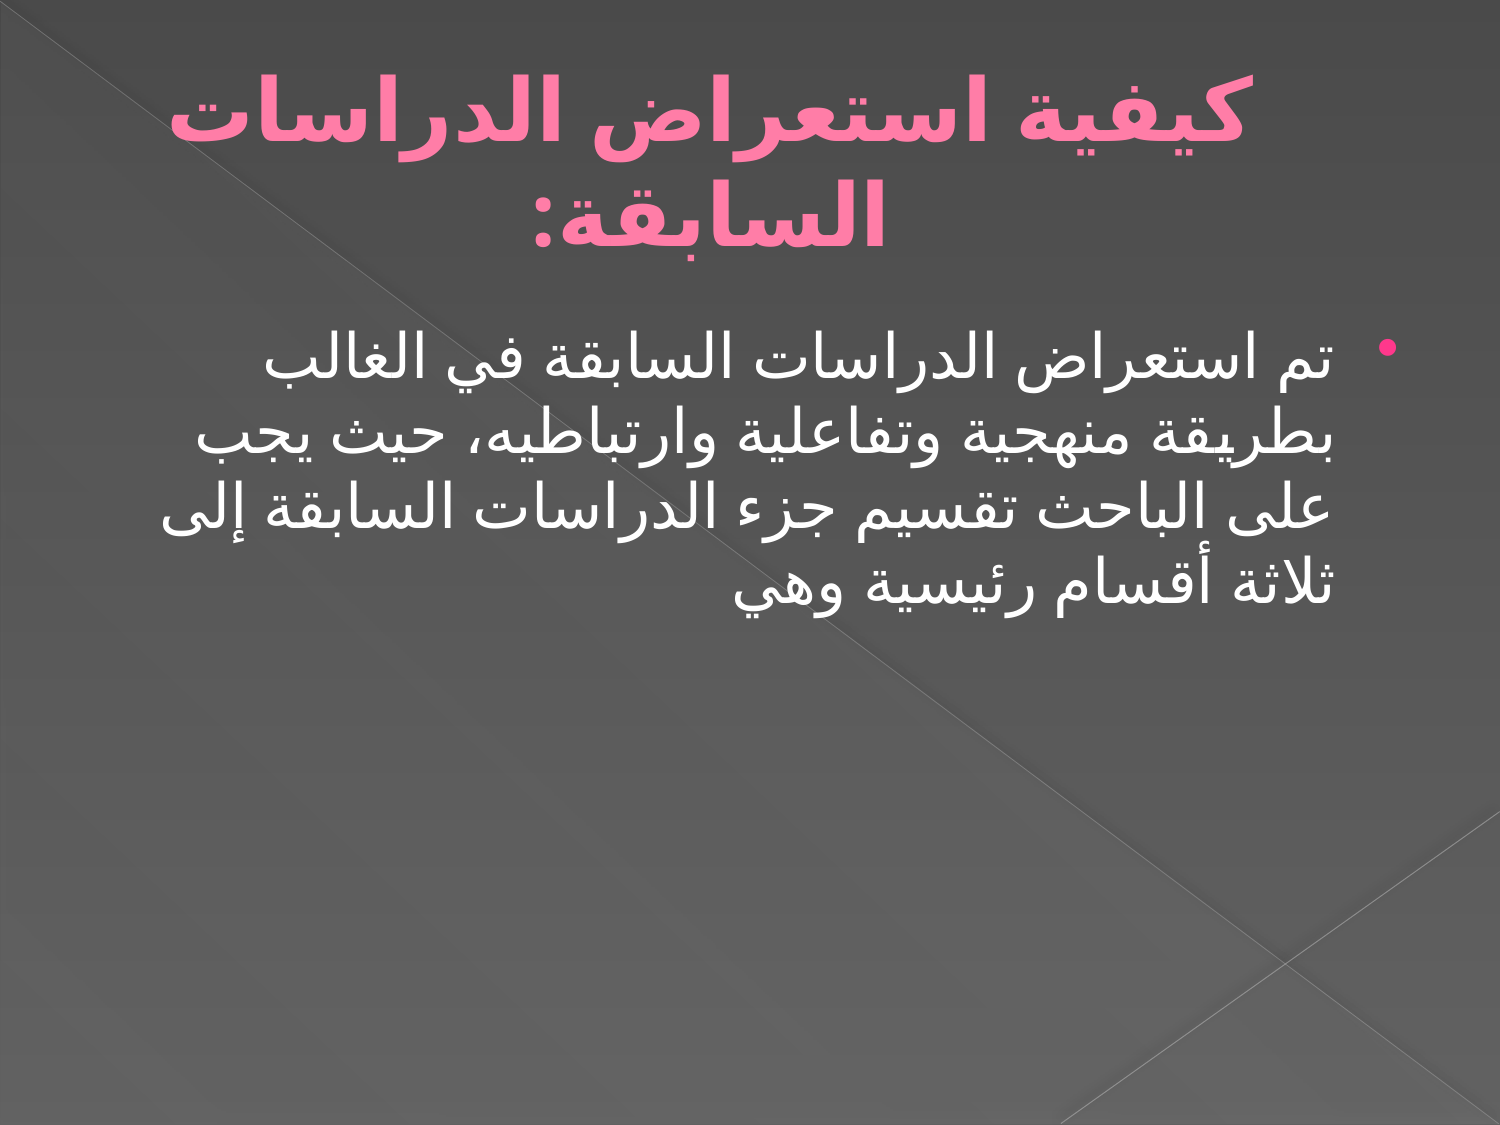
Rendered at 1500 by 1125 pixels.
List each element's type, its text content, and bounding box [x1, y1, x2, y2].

title كيفية استعراض الدراسات السابقة: [75, 43, 1425, 274]
list تم استعراض الدراسات السابقة في الغالب بطريقة منهجية وتفاعلية وارتباطيه، حيث يجب على الباحث تقسيم جزء الدراسات السابقة إلى ثلاثة أقسام رئيسية وهي [75, 308, 1425, 1059]
